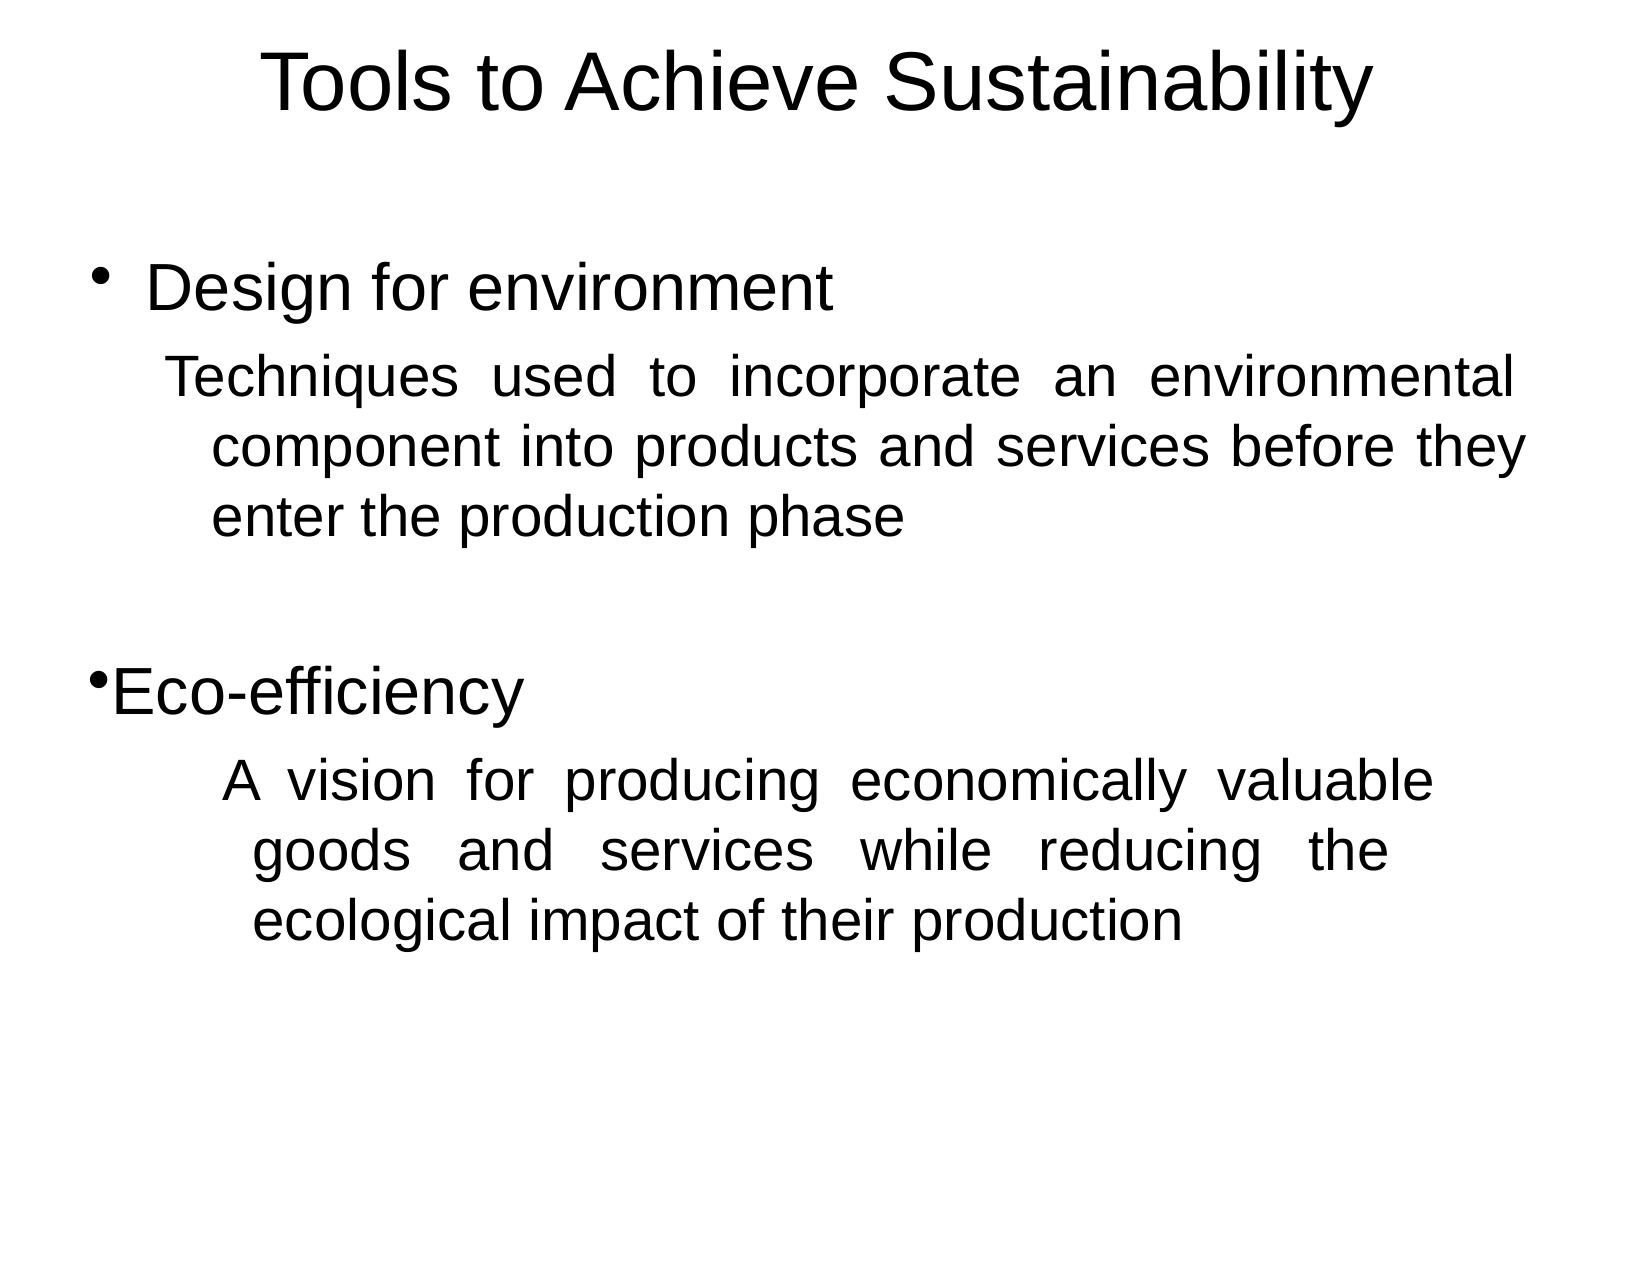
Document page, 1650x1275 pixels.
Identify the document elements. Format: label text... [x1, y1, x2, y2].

text_box Design for environment Techniques used to incorporate an environmental component into products and services before they enter the production phase Eco-efficiency A vision for producing economically valuable goods and services while reducing the ecological impact of their production [87, 225, 1550, 953]
title Tools to Achieve Sustainability [257, 24, 1500, 225]
